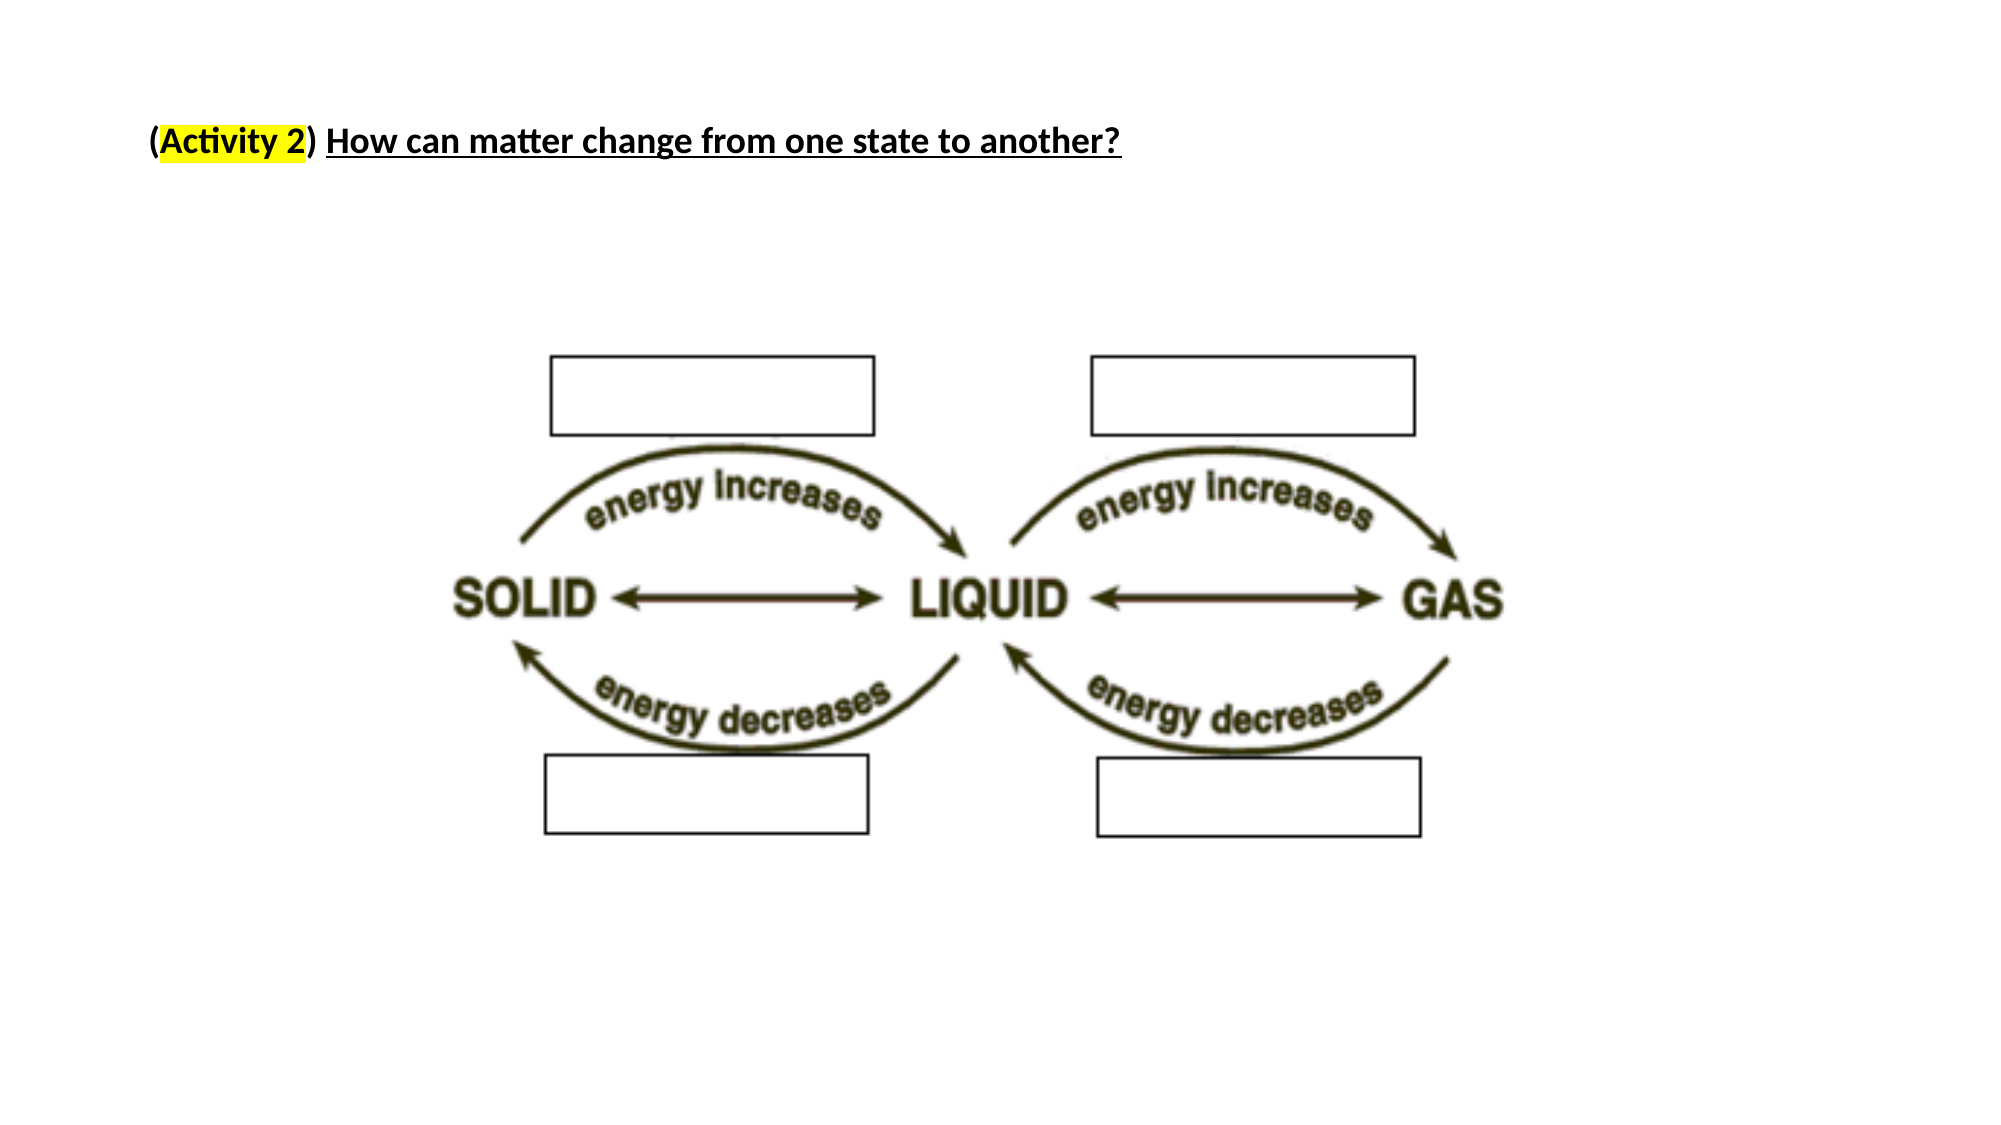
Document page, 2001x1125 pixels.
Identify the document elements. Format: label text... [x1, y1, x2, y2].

text_box (Activity 2) How can matter change from one state to another? [133, 101, 1644, 169]
picture [361, 263, 1573, 879]
